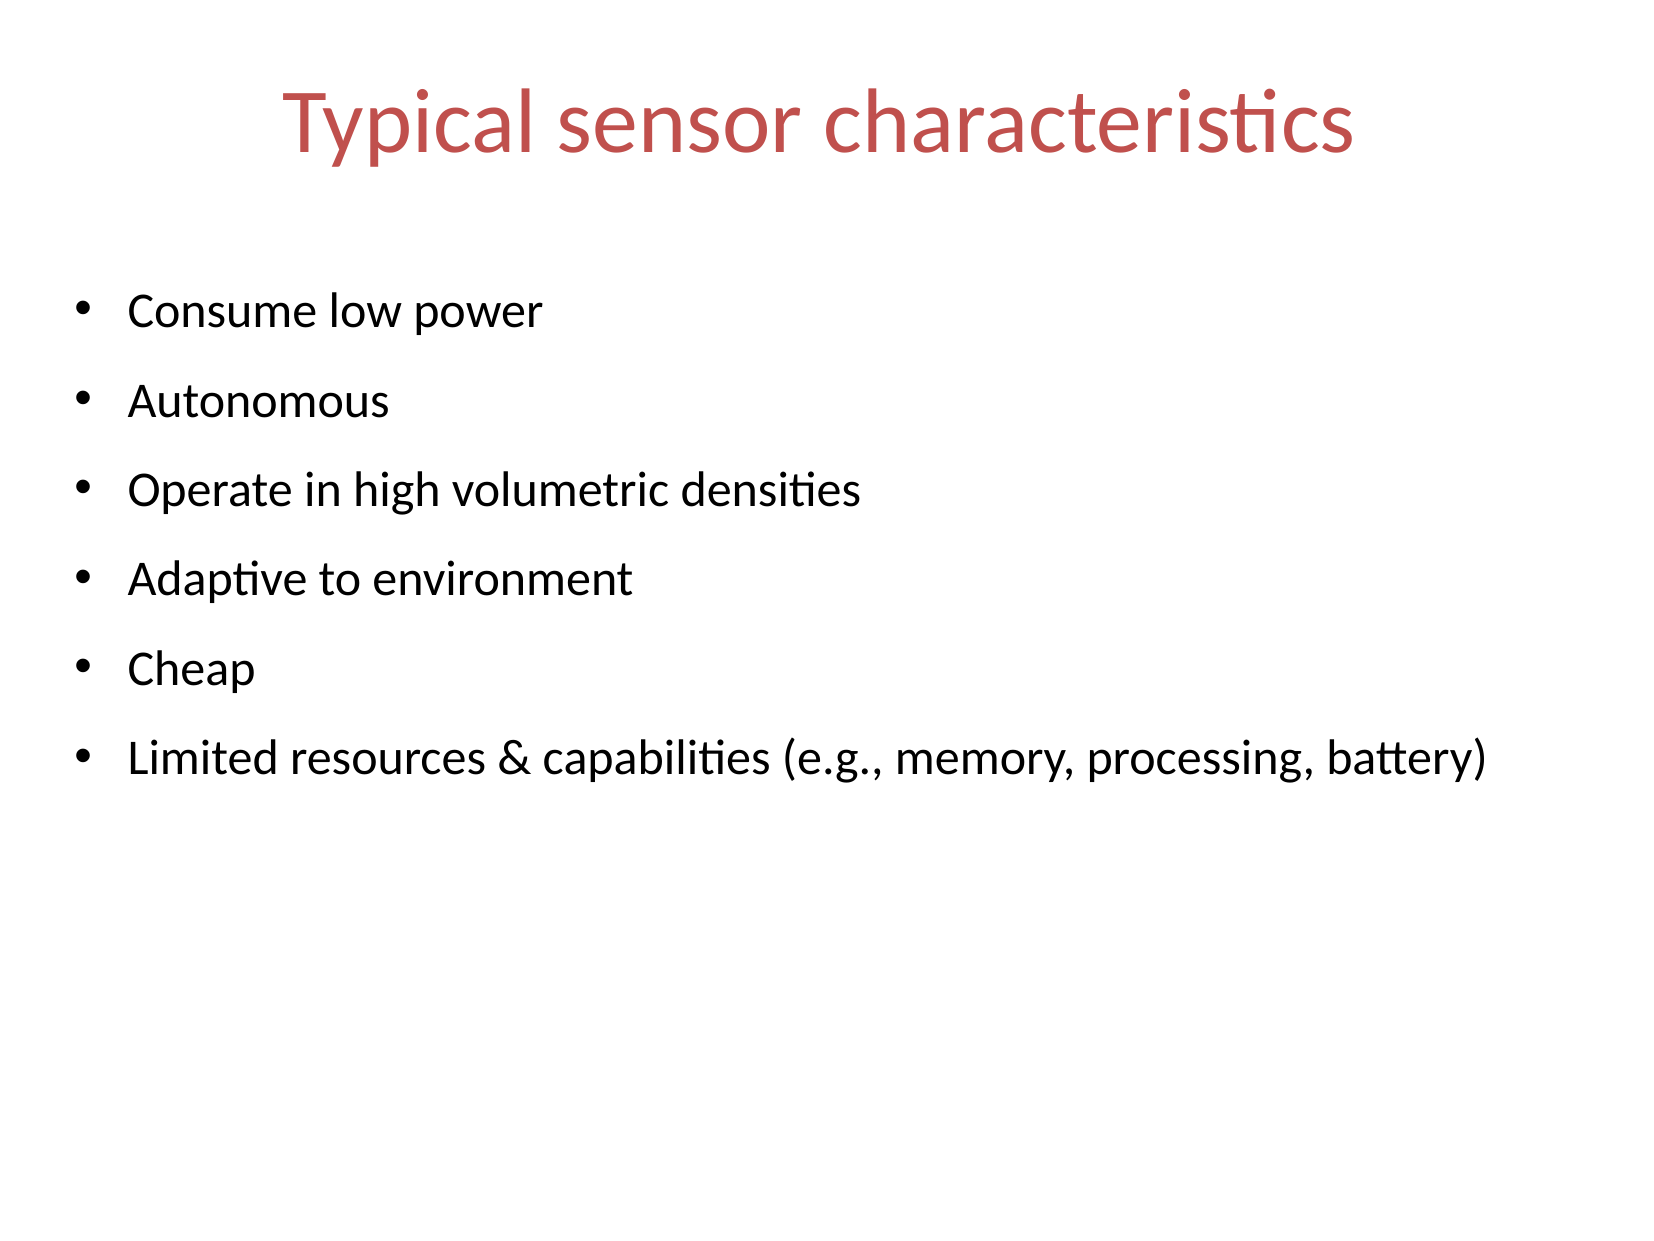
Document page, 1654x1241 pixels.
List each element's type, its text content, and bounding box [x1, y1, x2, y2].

title Typical sensor characteristics [144, 45, 1495, 234]
list Consume low power Autonomous Operate in high volumetric densities Adaptive to environment Cheap Limited resources & capabilities (e.g., memory, processing, battery) [41, 262, 1654, 1005]
